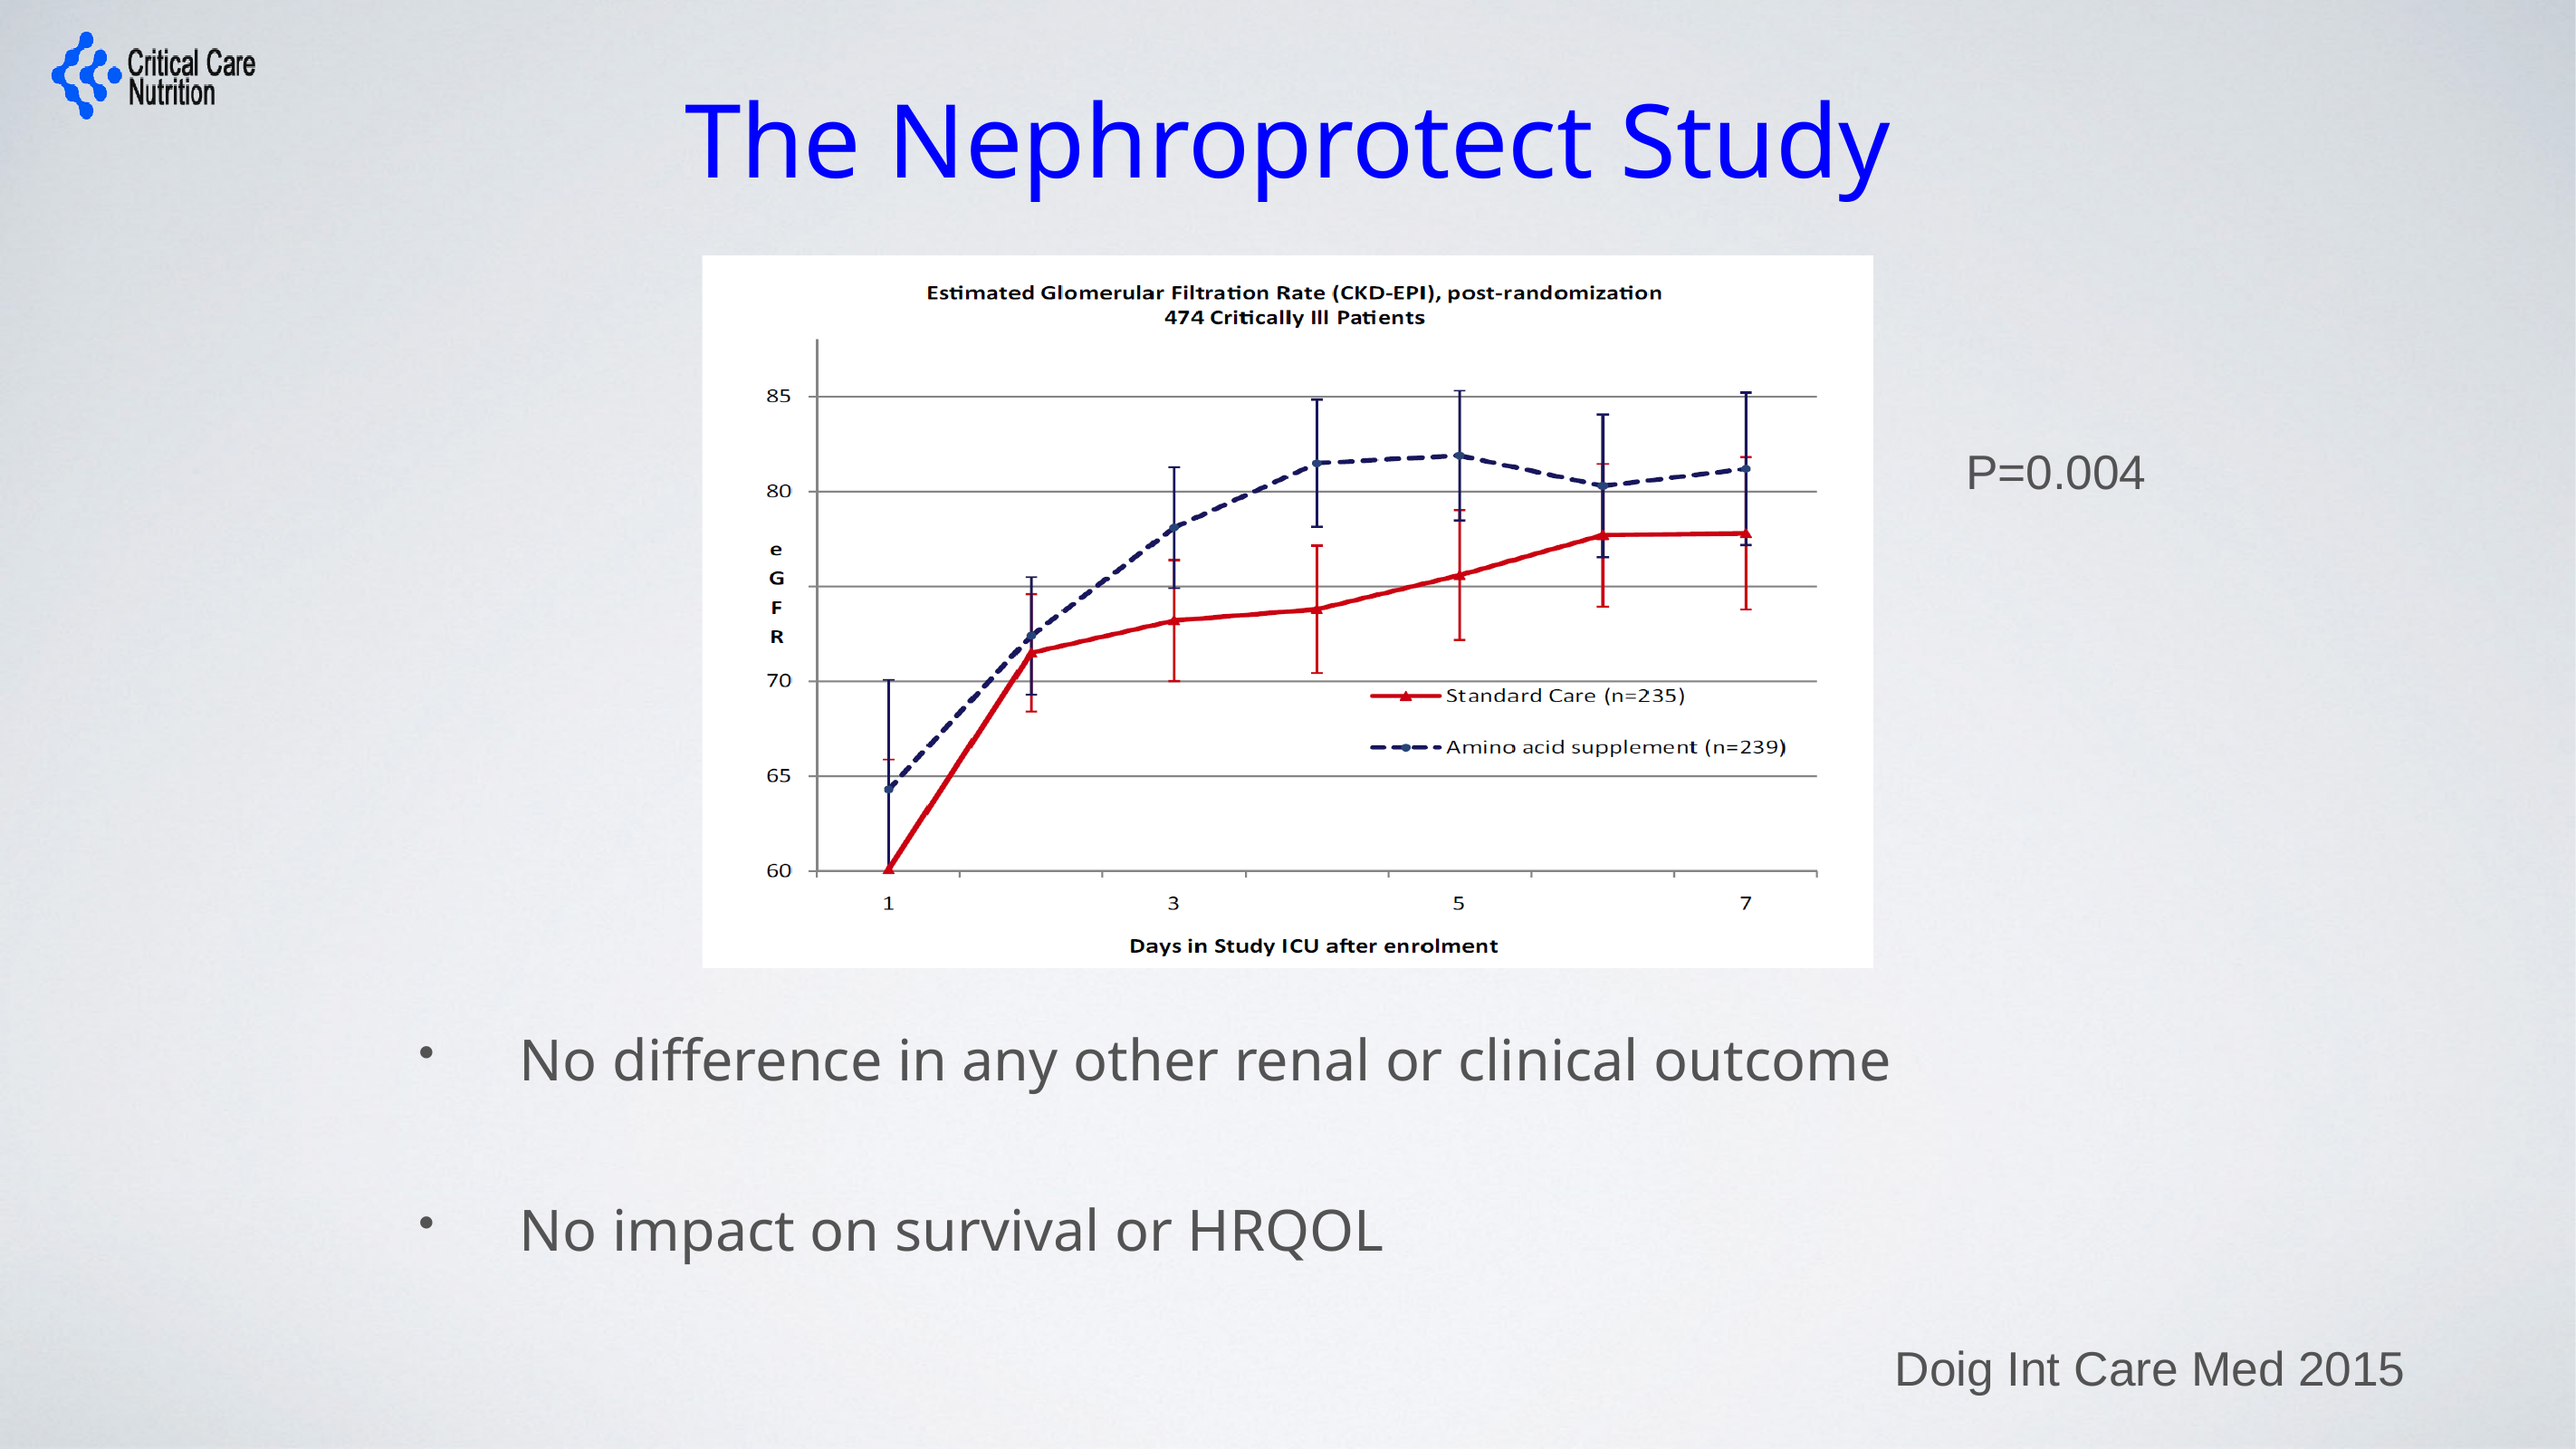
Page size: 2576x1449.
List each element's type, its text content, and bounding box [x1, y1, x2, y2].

title The Nephroprotect Study [466, 15, 2110, 258]
text_box P=0.004 [1931, 435, 2181, 506]
list No difference in any other renal or clinical outcome No impact on survival or HRQOL [417, 1007, 2126, 1266]
picture [0, 0, 2576, 1449]
text_box Doig Int Care Med 2015 [1764, 1330, 2537, 1402]
